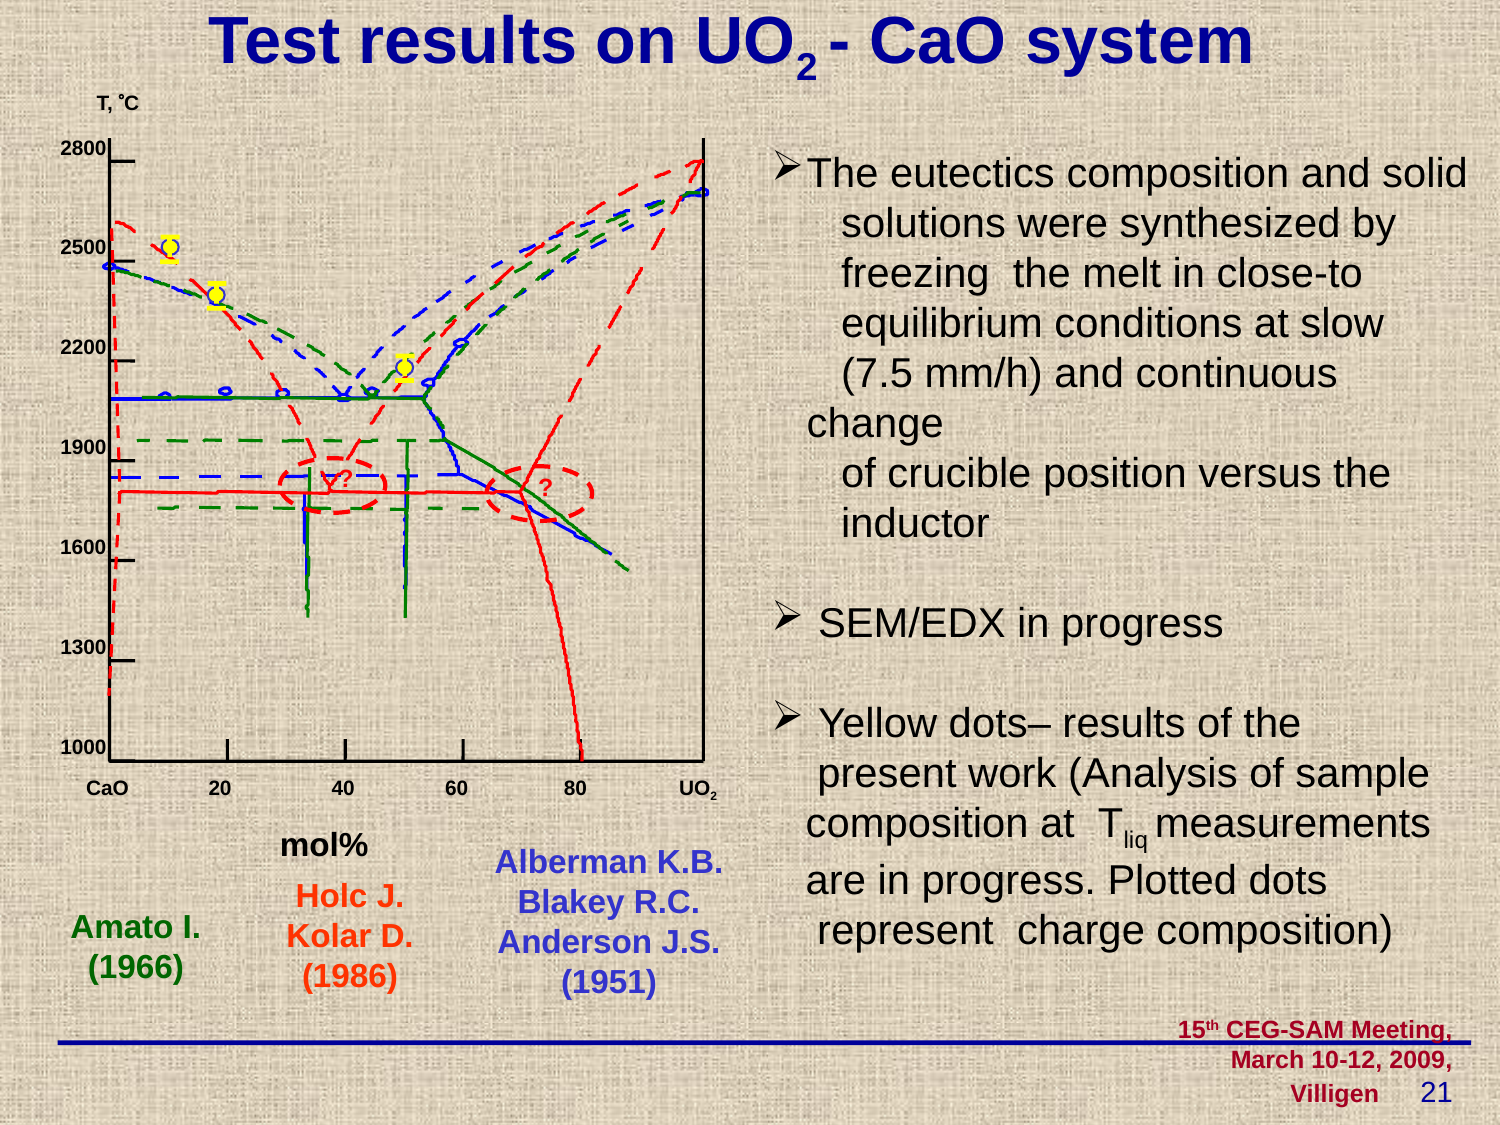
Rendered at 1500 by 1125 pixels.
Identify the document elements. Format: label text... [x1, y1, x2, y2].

picture [0, 0, 1500, 1125]
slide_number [1155, 1023, 1468, 1099]
text_box Alberman K.B. Blakey R.C. Anderson J.S. (1951) [479, 832, 739, 1008]
text_box Holc J. Kolar D. (1986) [271, 879, 429, 1002]
text_box Amato I. (1966) [55, 897, 217, 993]
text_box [44, 81, 734, 872]
text_box The eutectics composition and solid solutions were synthesized by freezing the melt in close-to equilibrium conditions at slow (7.5 mm/h) and continuous change of crucible position versus the inductor SEM/EDX in progress Yellow dots– results of the present work (Analysis of sample composition at Tliq measurements are in progress. Plotted dots represent charge composition) [756, 138, 1500, 961]
text_box Test results on UO2 - CaO system [93, 1, 1369, 84]
